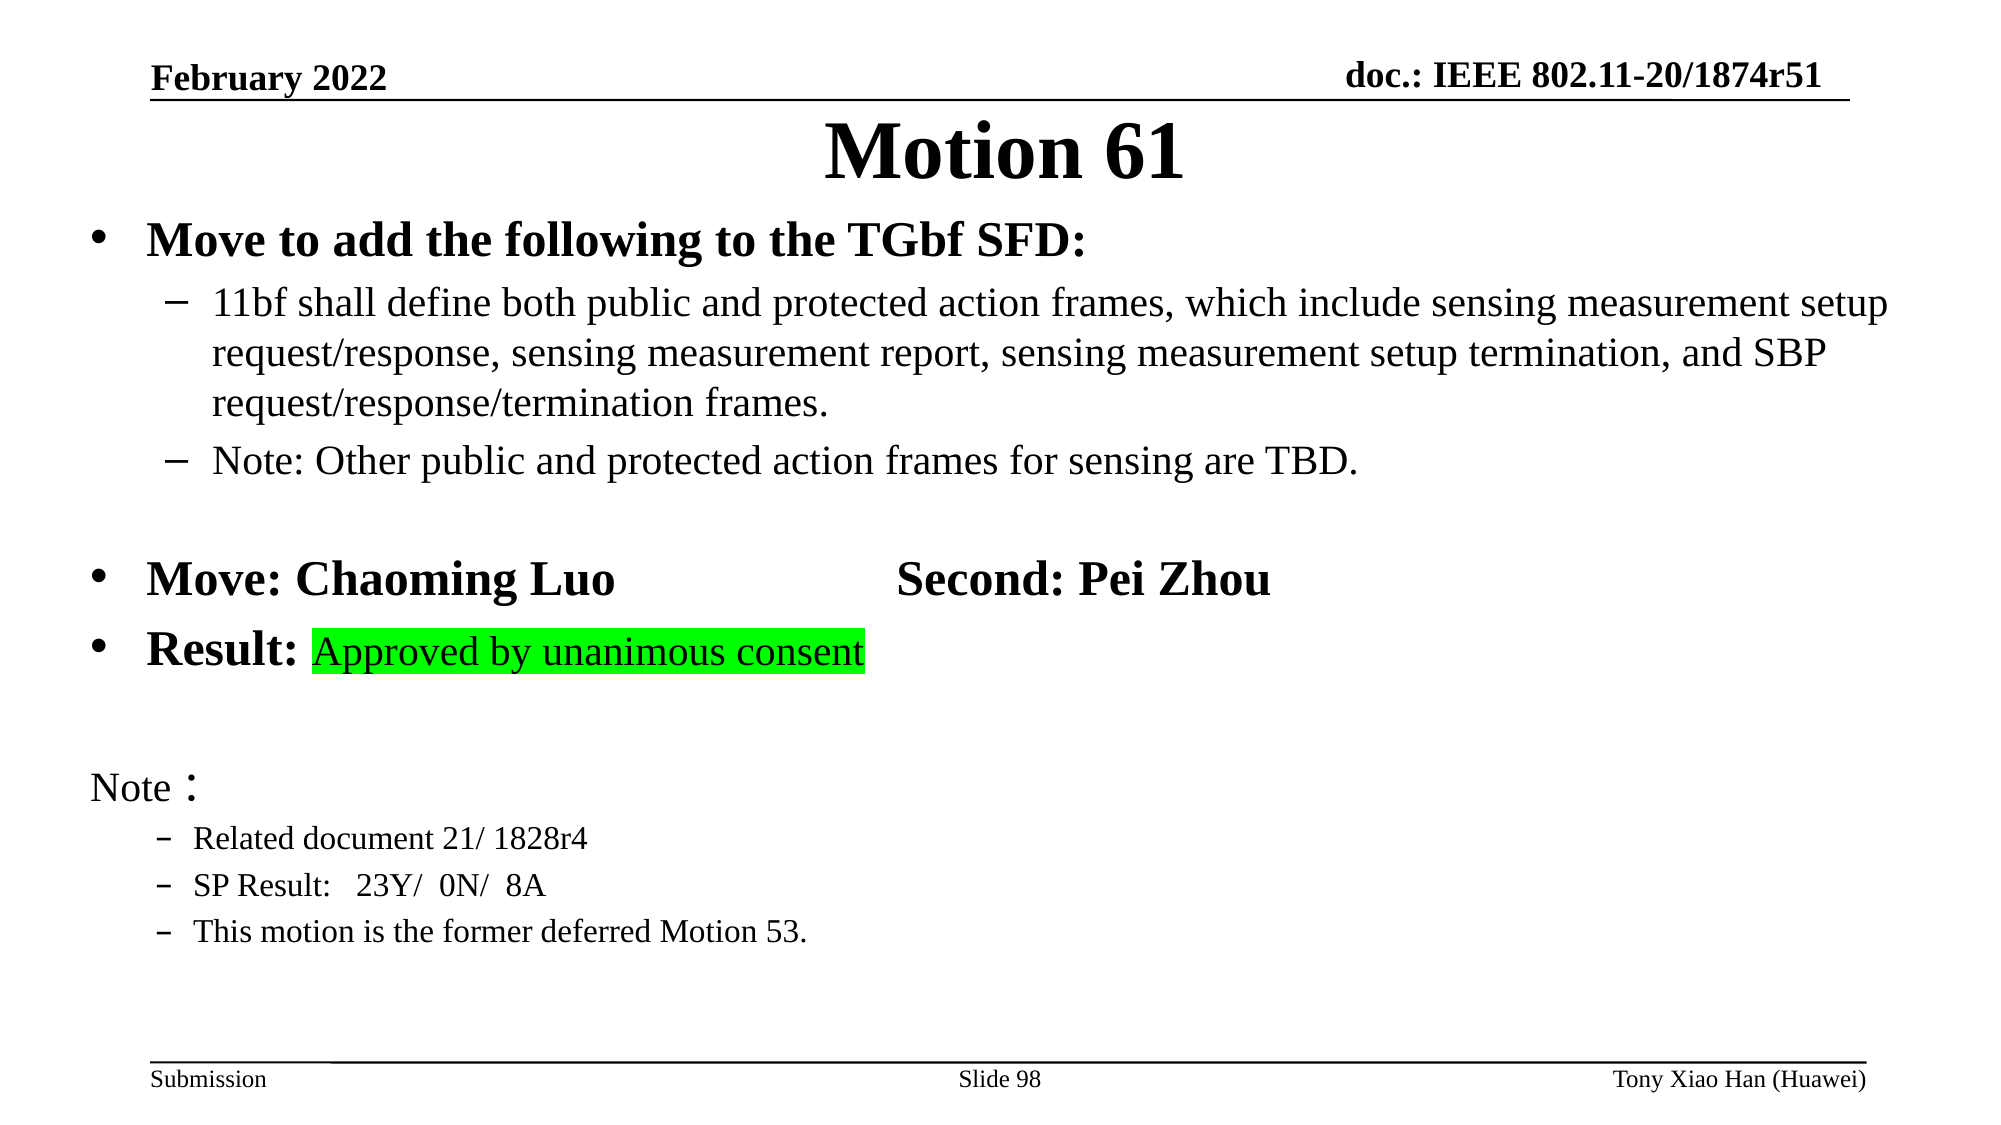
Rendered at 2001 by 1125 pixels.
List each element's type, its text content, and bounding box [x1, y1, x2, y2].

text_box Move to add the following to the TGbf SFD: 11bf shall define both public and protected action frames, which include sensing measurement setup request/response, sensing measurement report, sensing measurement setup termination, and SBP request/response/termination frames. Note: Other public and protected action frames for sensing are TBD. Move: Chaoming Luo Second: Pei Zhou Result: Approved by unanimous consent Note： Related document 21/ 1828r4 SP Result: 23Y/ 0N/ 8A This motion is the former deferred Motion 53. [75, 162, 1925, 875]
text_box Motion 61 [368, 87, 1644, 162]
